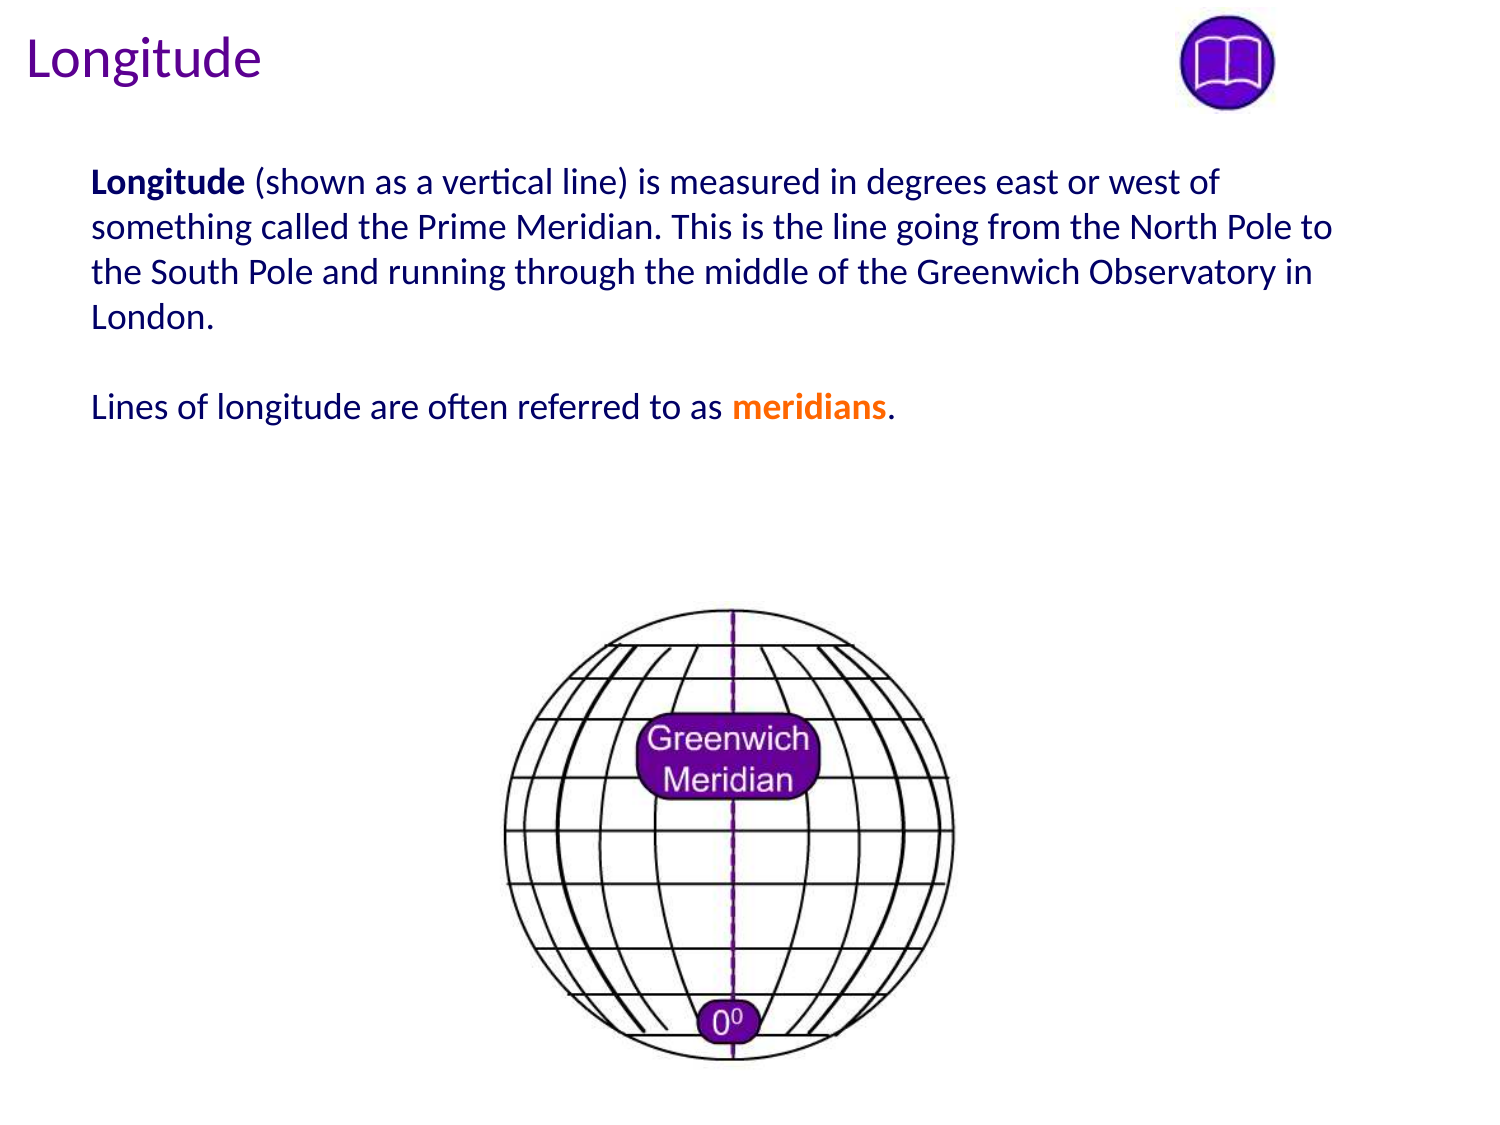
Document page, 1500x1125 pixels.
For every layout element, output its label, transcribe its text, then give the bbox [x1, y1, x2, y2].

picture [1174, 6, 1282, 114]
picture [489, 601, 963, 1071]
text_box Longitude [11, 11, 425, 97]
text_box Longitude (shown as a vertical line) is measured in degrees east or west of something called the Prime Meridian. This is the line going from the North Pole to the South Pole and running through the middle of the Greenwich Observatory in London. Lines of longitude are often referred to as meridians. [76, 149, 1376, 589]
